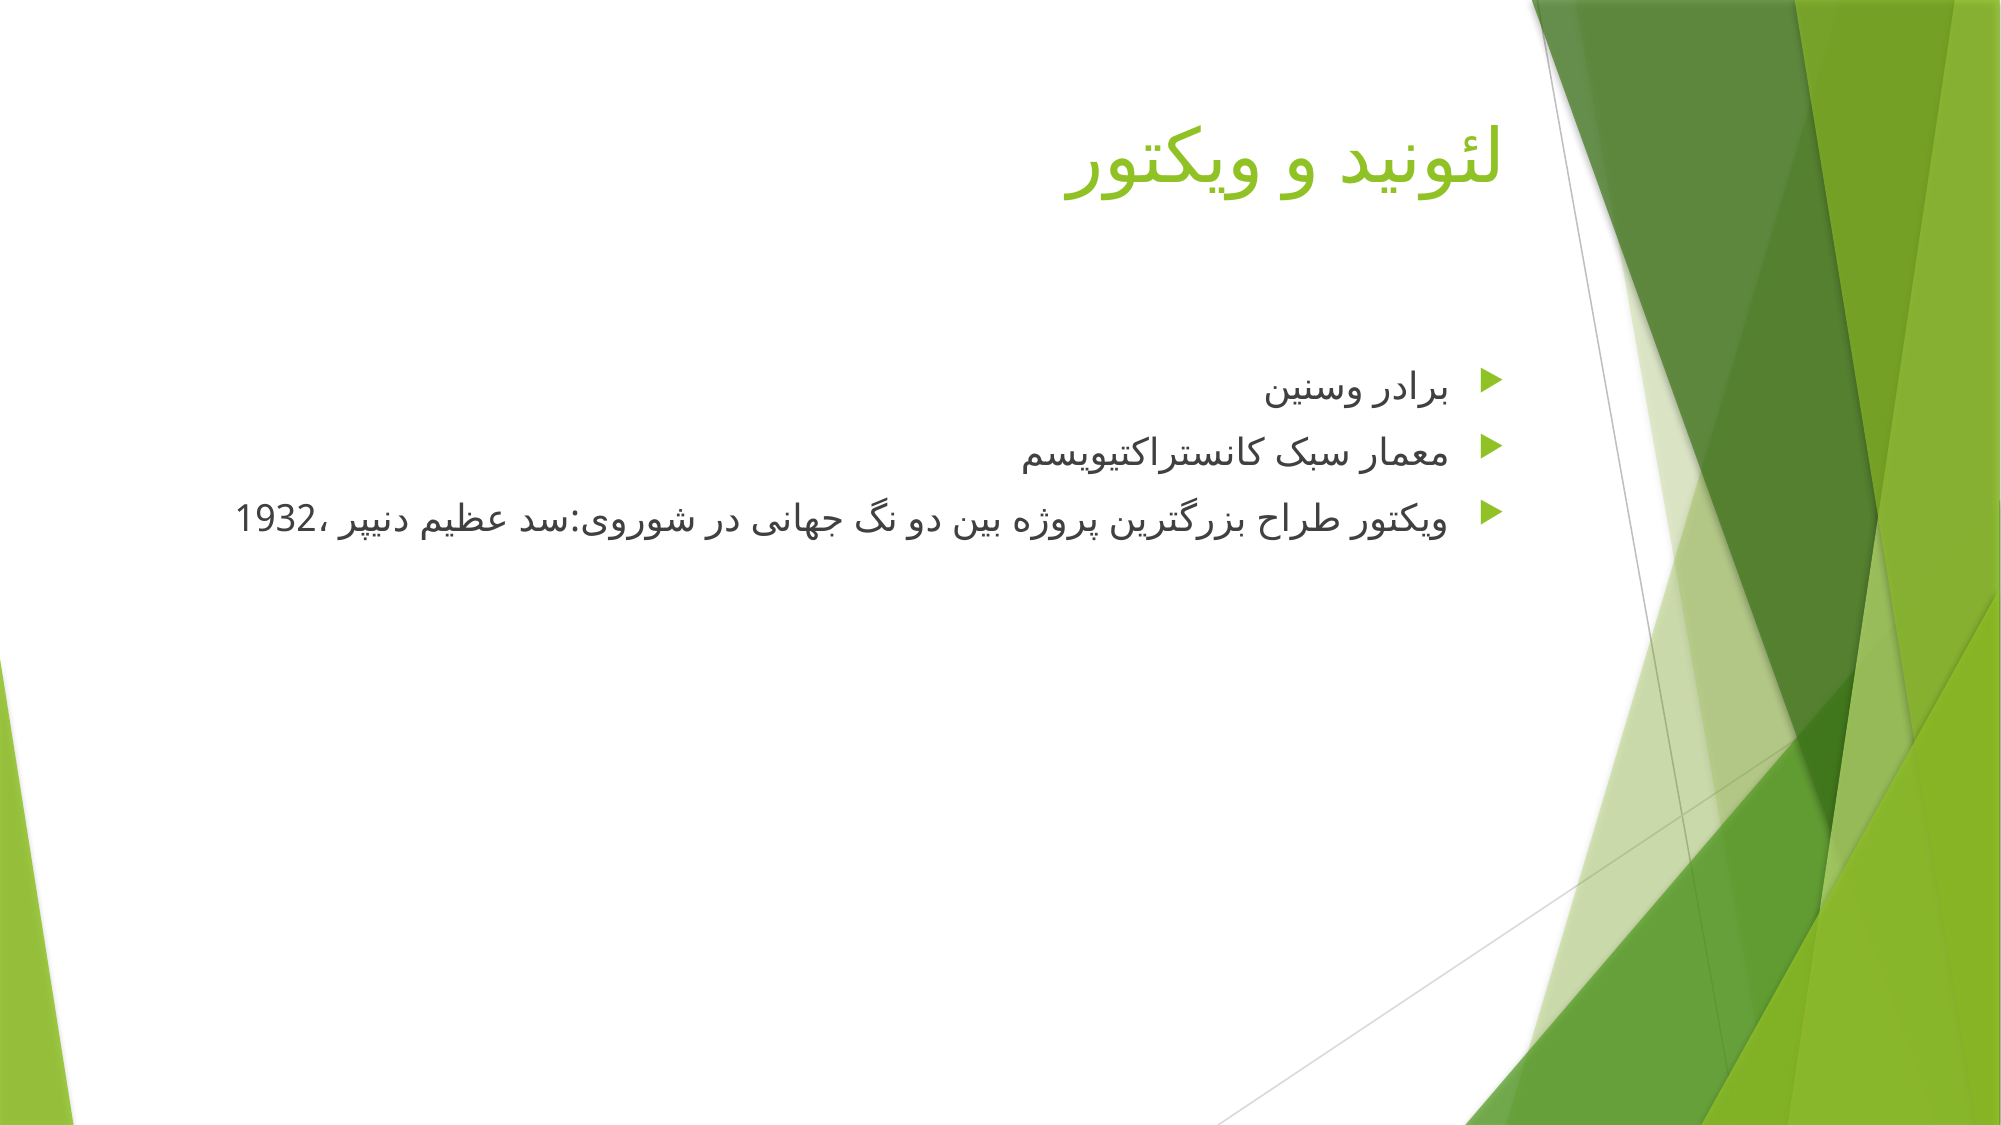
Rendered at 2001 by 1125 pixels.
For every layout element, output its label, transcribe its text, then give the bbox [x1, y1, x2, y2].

title لئونید و ویکتور [111, 99, 1522, 317]
list برادر وسنین معمار سبک کانستراکتیویسم ویکتور طراح بزرگترین پروژه بین دو نگ جهانی در شوروی:سد عظیم دنیپر ،1932 [111, 354, 1522, 992]
